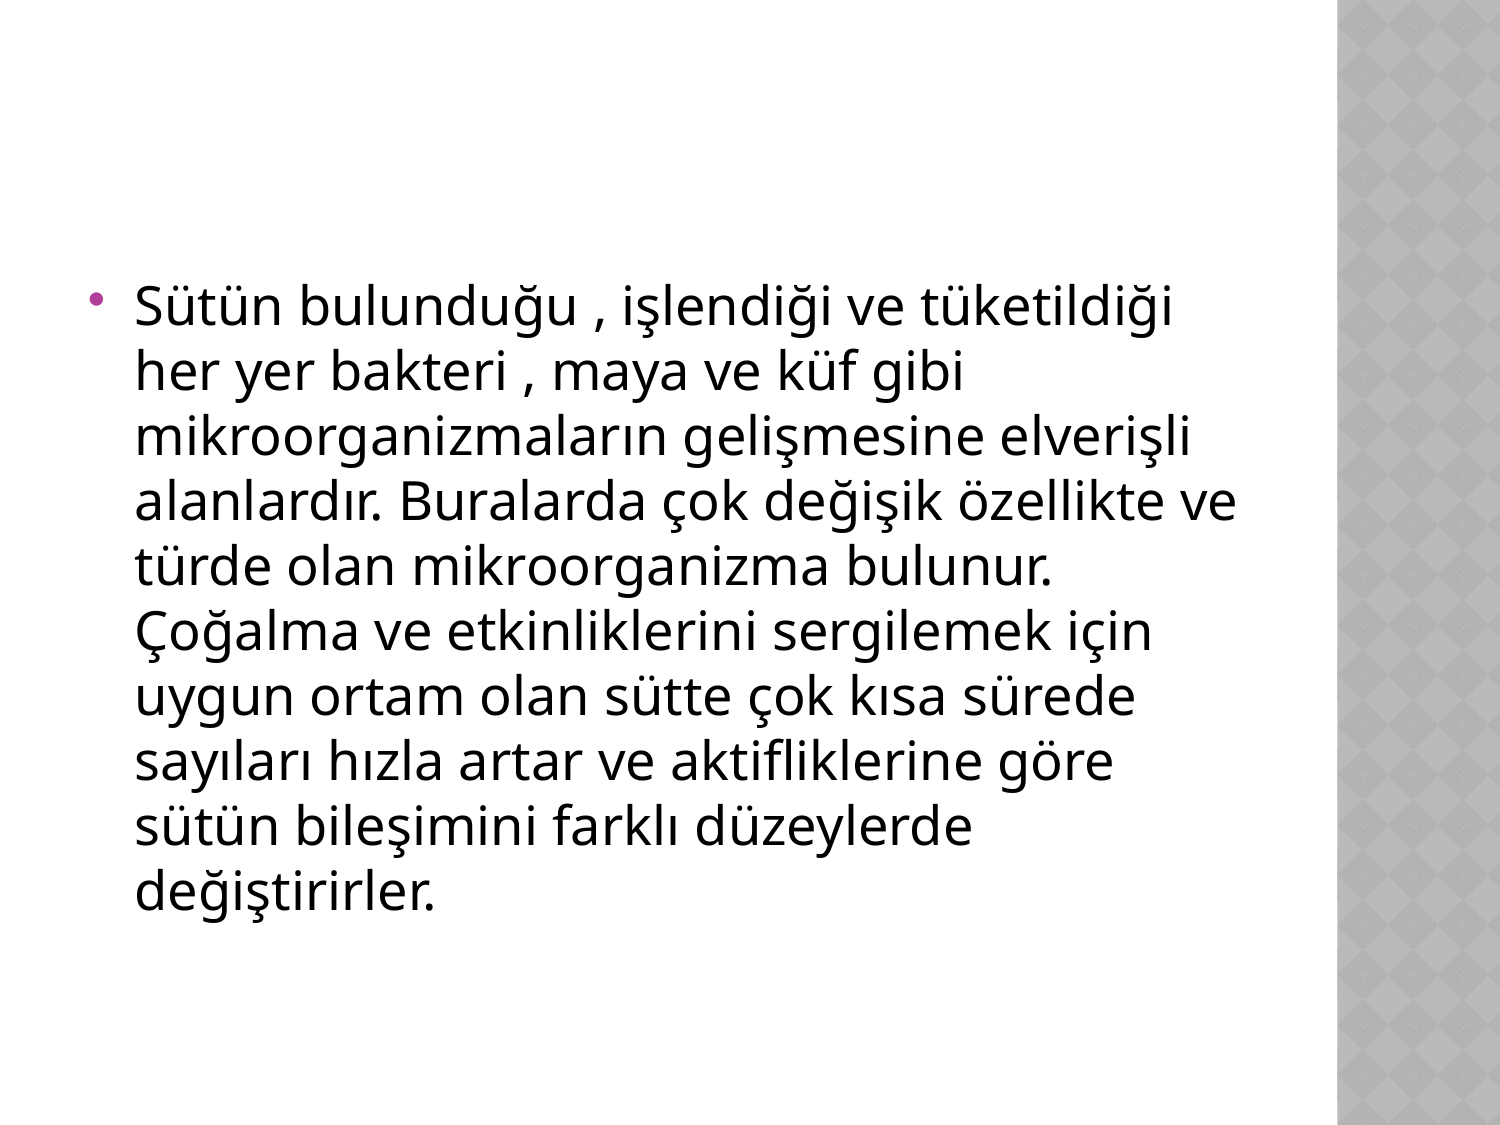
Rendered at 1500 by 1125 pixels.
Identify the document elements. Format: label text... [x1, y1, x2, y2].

list Sütün bulunduğu , işlendiği ve tüketildiği her yer bakteri , maya ve küf gibi mikroorganizmaların gelişmesine elverişli alanlardır. Buralarda çok değişik özellikte ve türde olan mikroorganizma bulunur. Çoğalma ve etkinliklerini sergilemek için uygun ortam olan sütte çok kısa sürede sayıları hızla artar ve aktifliklerine göre sütün bileşimini farklı düzeylerde değiştirirler. [75, 264, 1263, 1059]
